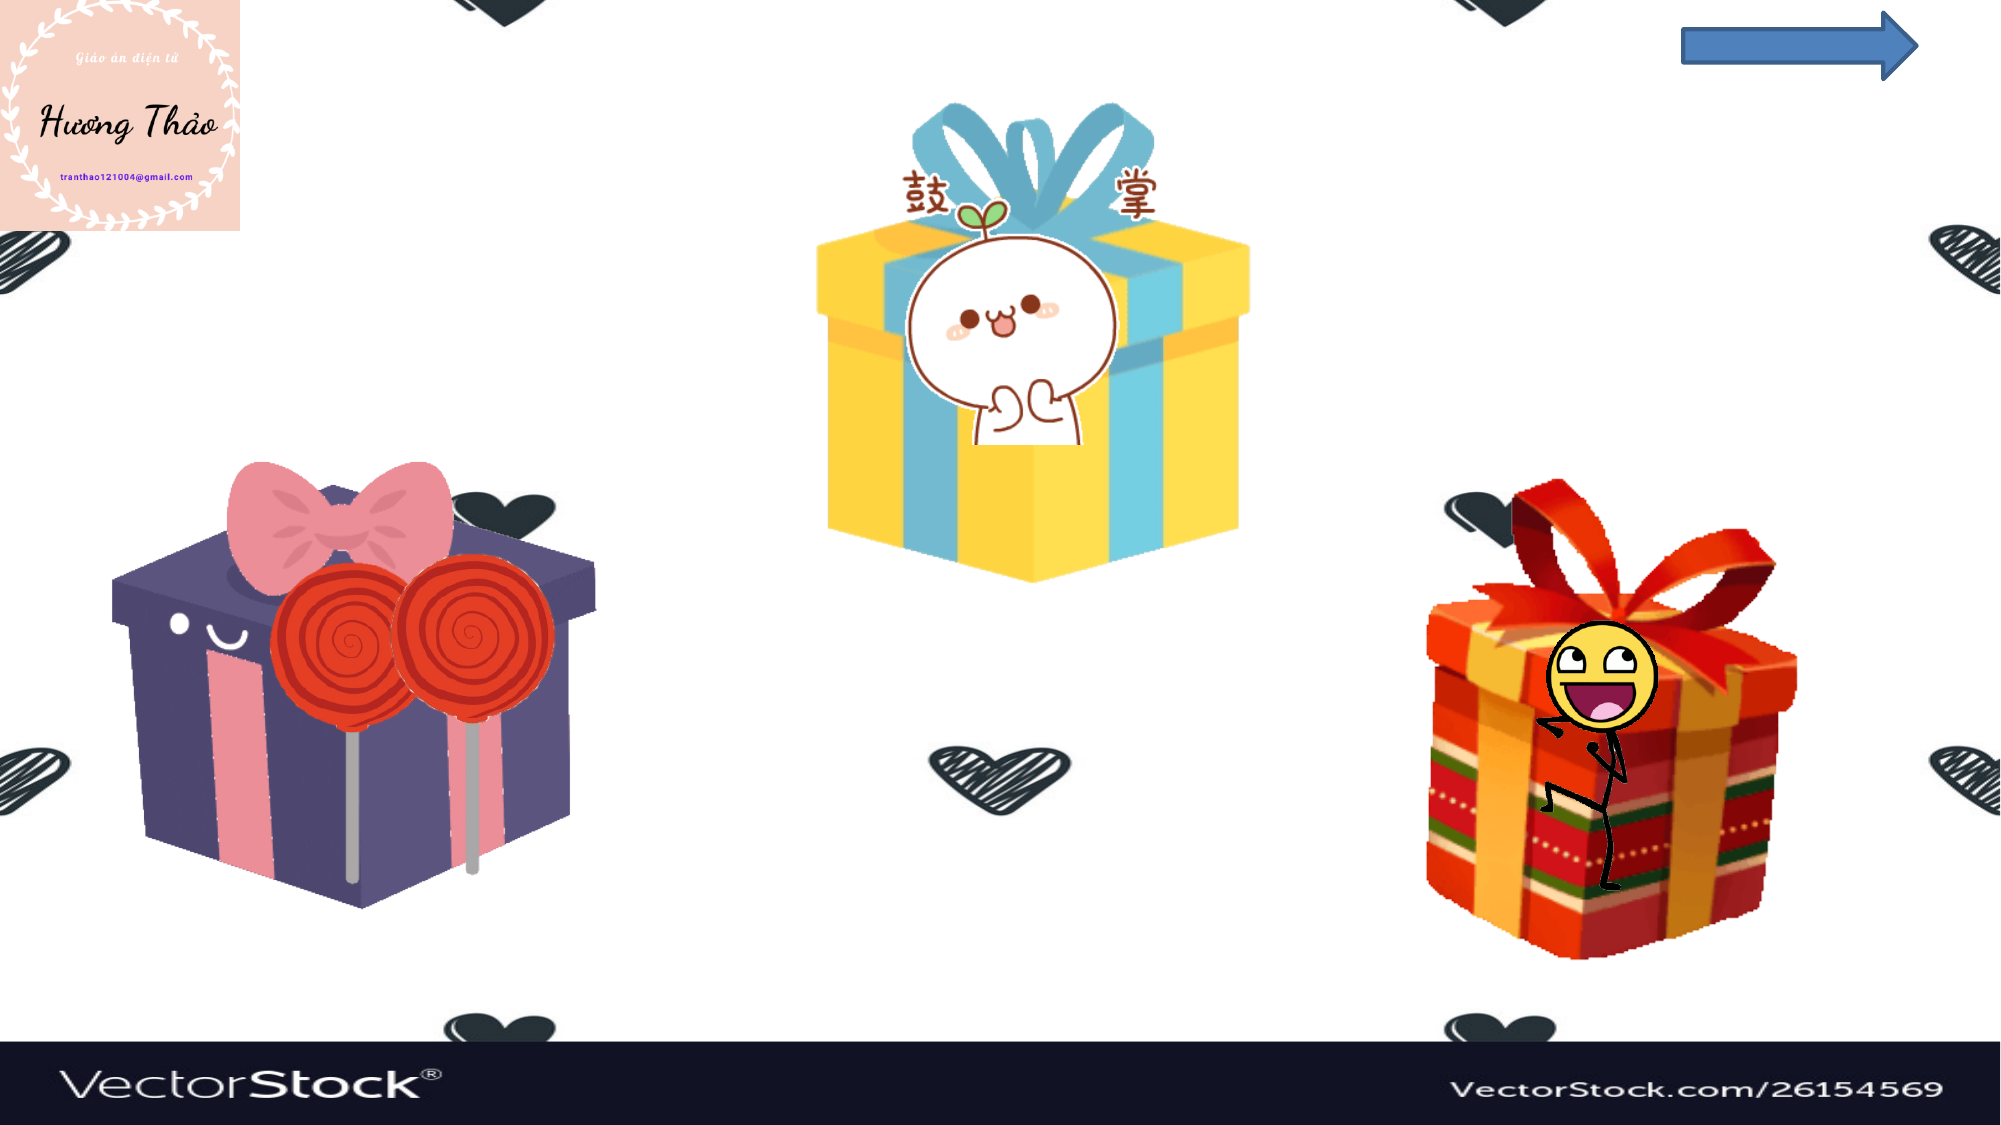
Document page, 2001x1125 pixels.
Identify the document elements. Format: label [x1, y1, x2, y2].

text_box [153, 515, 671, 955]
text_box [1681, 10, 1919, 77]
picture [0, 0, 2001, 1125]
